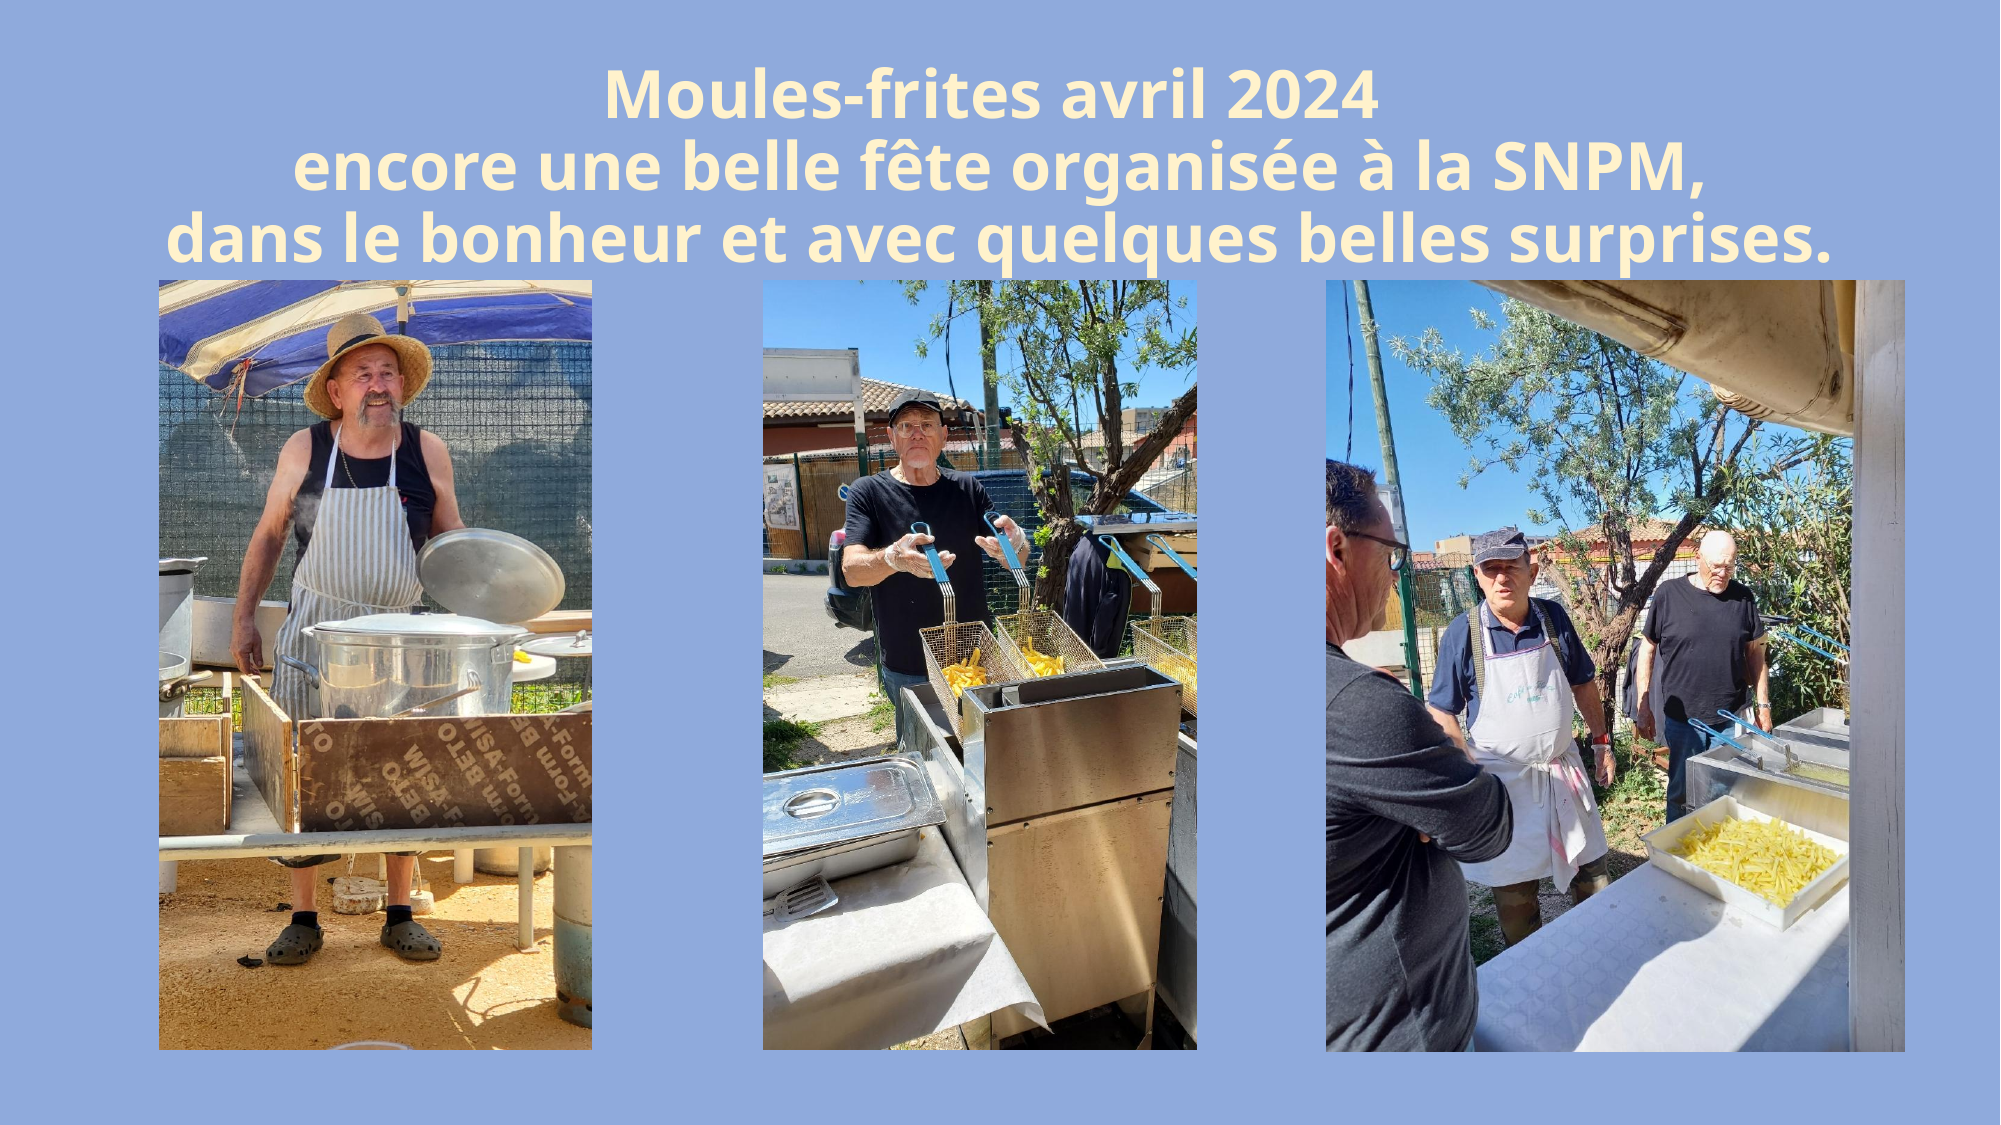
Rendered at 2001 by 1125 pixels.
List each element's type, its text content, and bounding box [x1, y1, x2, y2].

picture [763, 280, 1197, 1050]
picture [159, 280, 592, 1050]
title Moules-frites avril 2024 encore une belle fête organisée à la SNPM, dans le bonheur et avec quelques belles surprises. [137, 59, 1863, 278]
picture [1325, 280, 1905, 1052]
